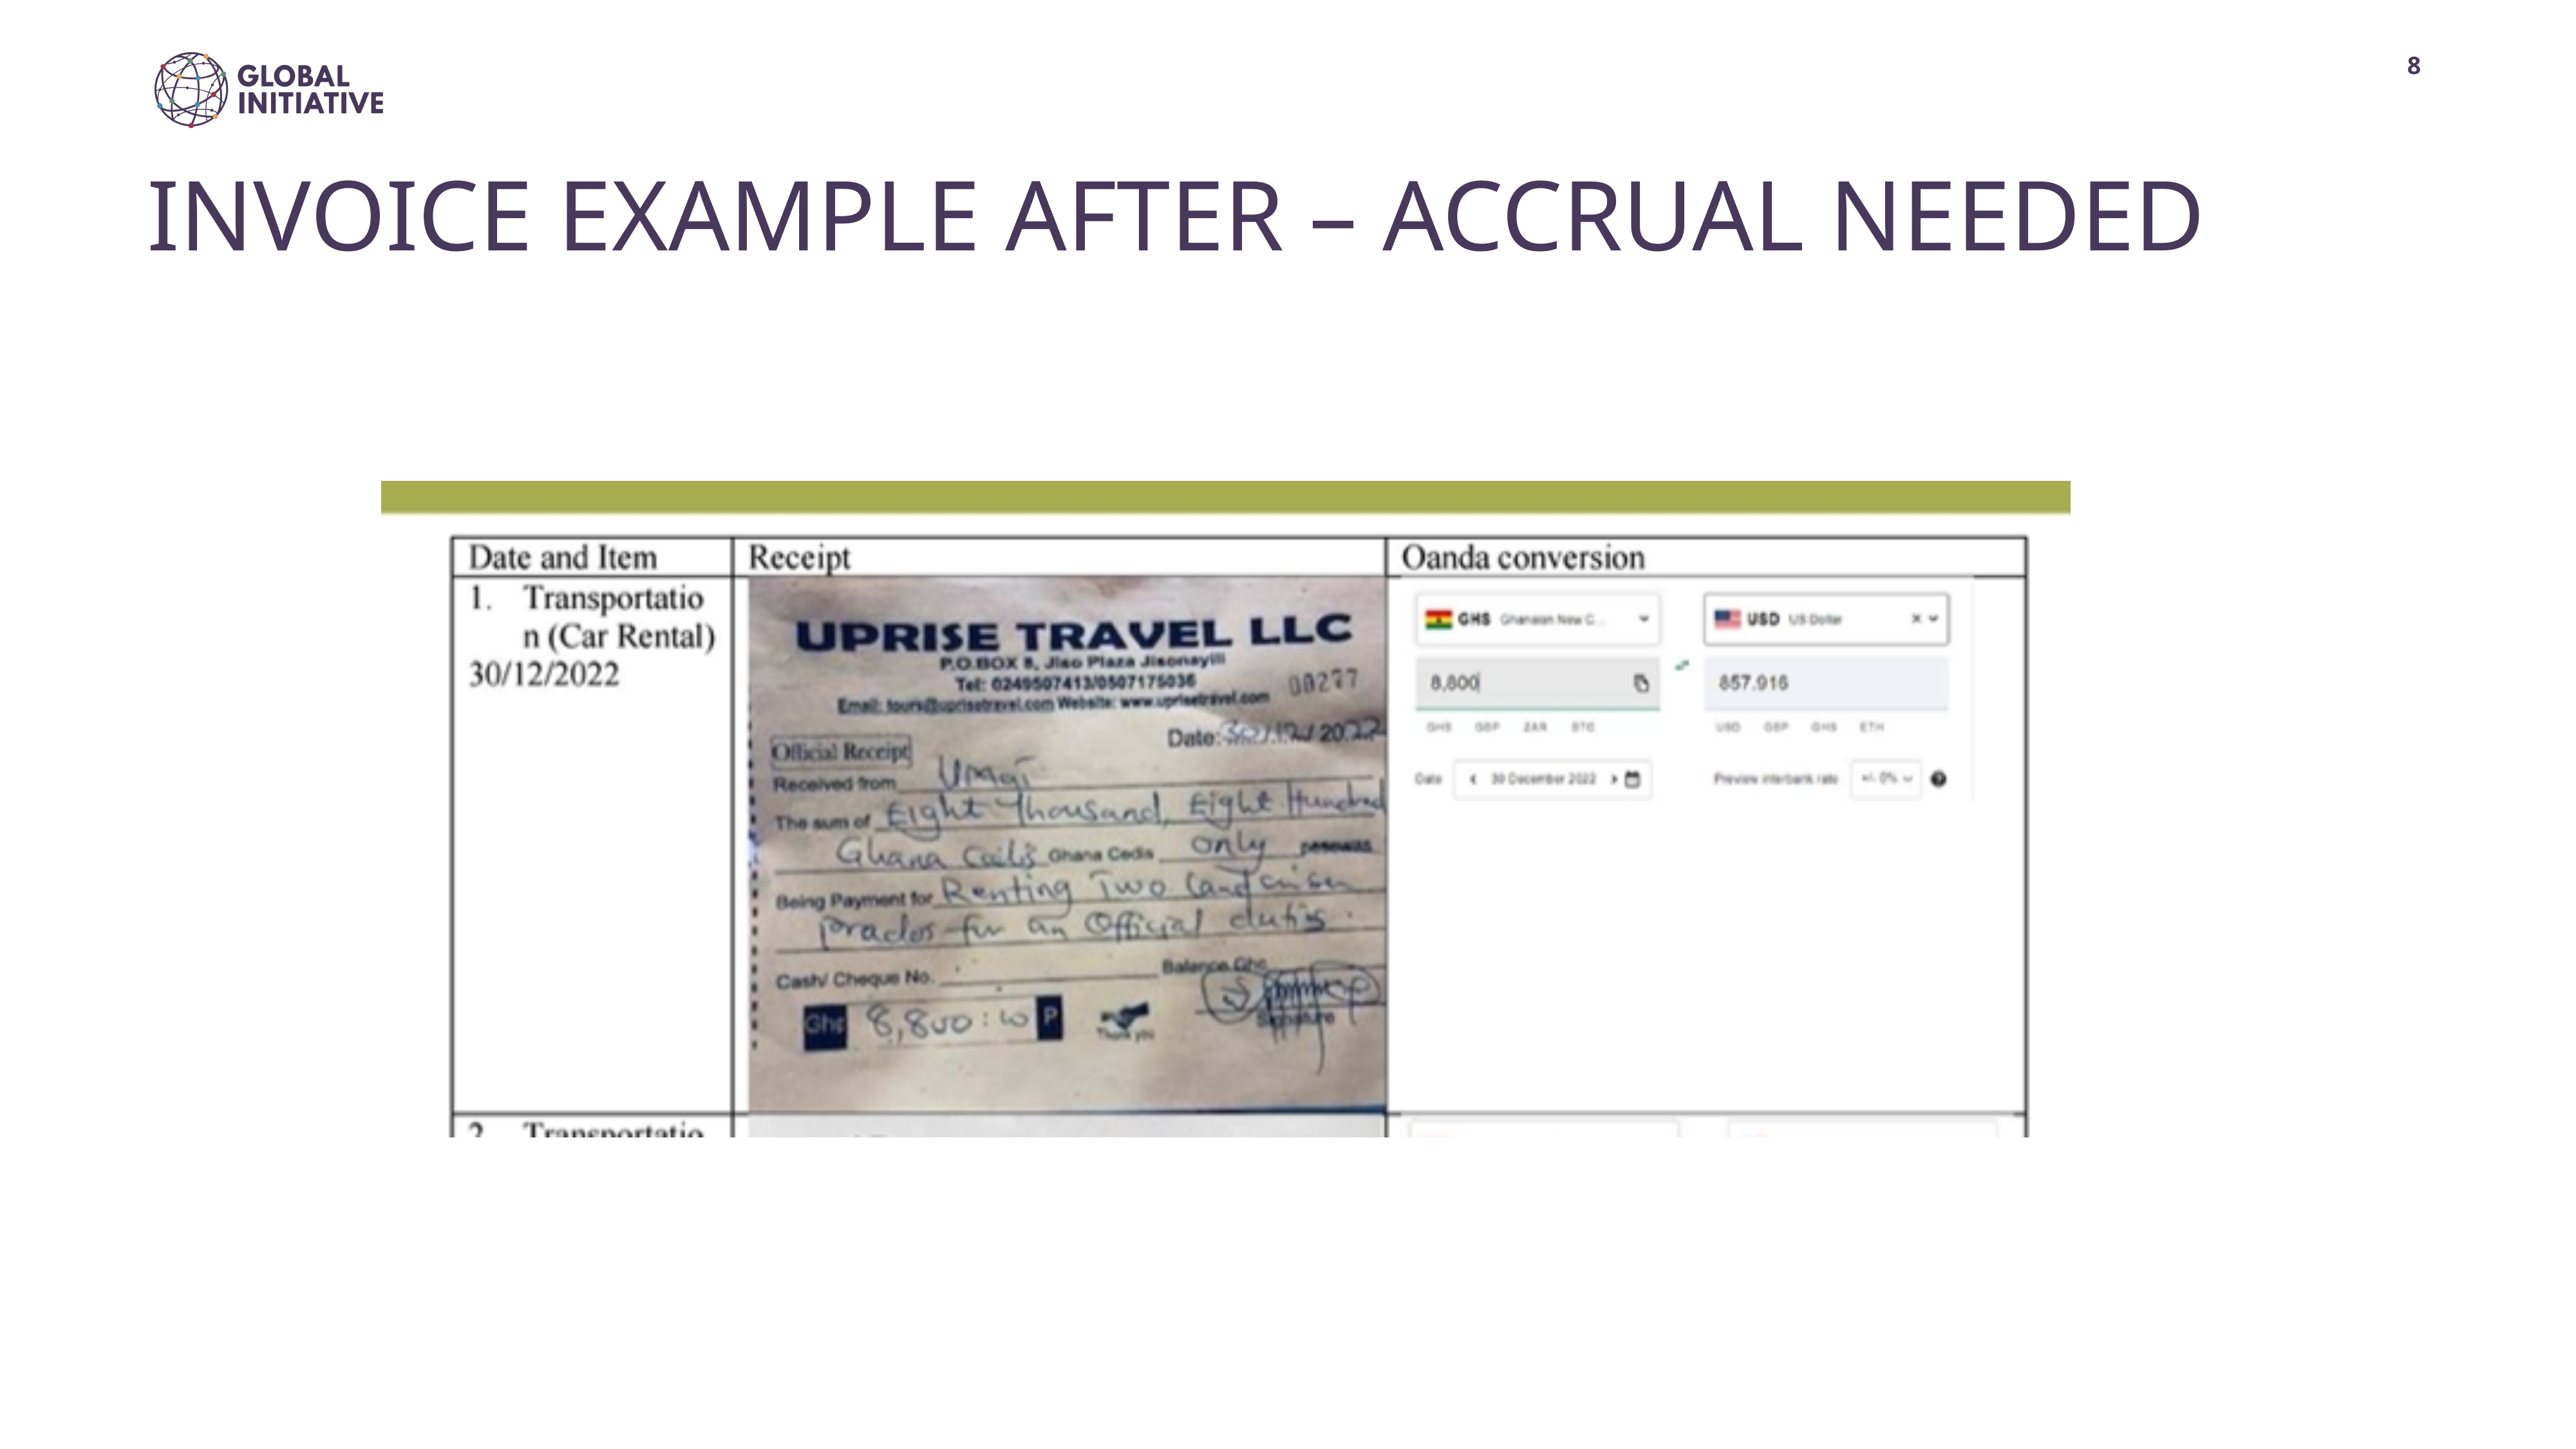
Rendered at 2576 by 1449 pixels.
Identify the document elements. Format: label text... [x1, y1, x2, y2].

text_box 8 [2355, 32, 2421, 101]
picture [155, 52, 383, 128]
text_box INVOICE EXAMPLE AFTER – ACCRUAL NEEDED [139, 146, 2421, 279]
picture [381, 481, 2071, 1137]
